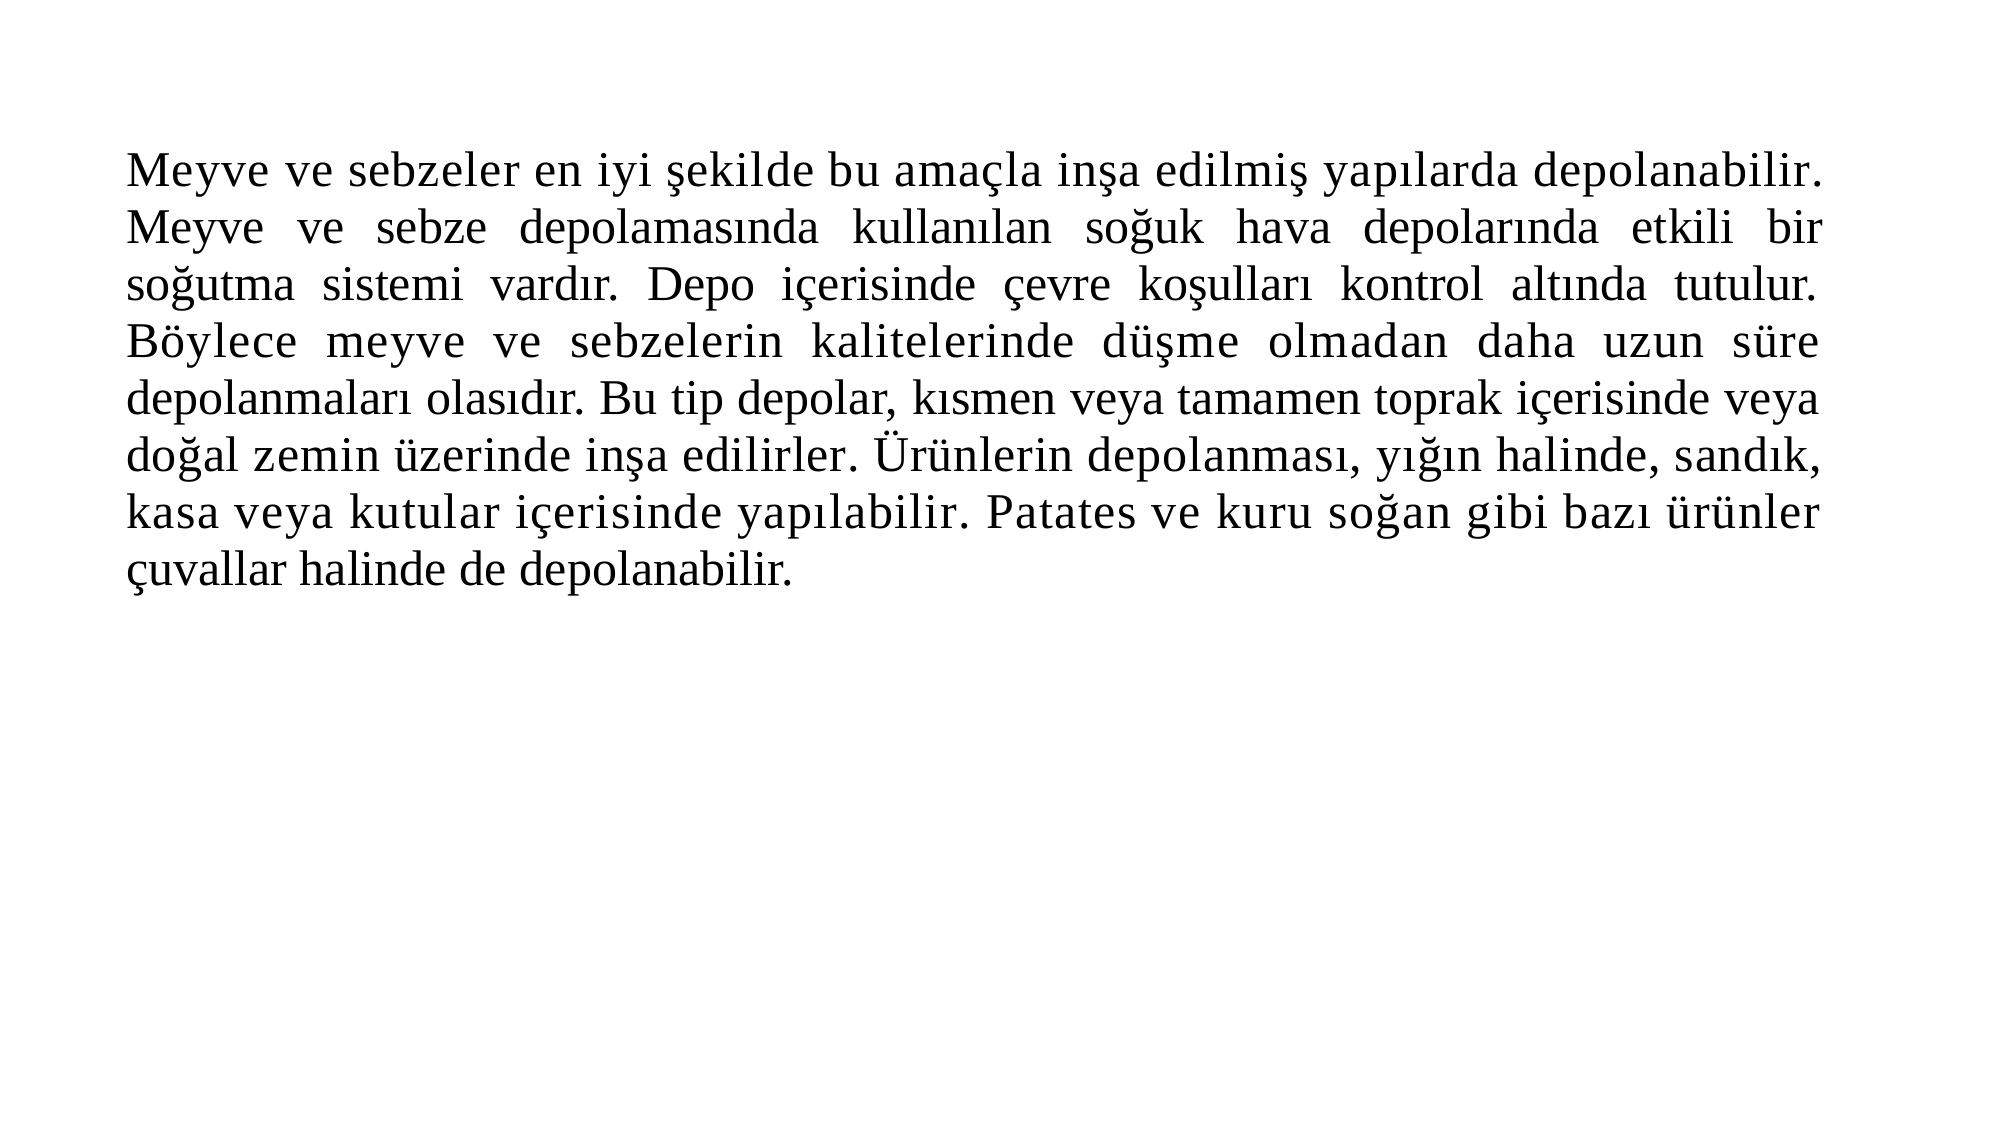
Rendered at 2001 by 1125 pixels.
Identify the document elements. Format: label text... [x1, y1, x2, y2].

text_box Meyve ve sebzeler en iyi şekilde bu amaçla inşa edilmiş yapılarda depolanabilir. Meyve ve sebze depolamasında kullanılan soğuk hava depolarında etkili bir soğutma sistemi vardır. Depo içerisinde çevre koşulları kontrol altında tutulur. Böylece meyve ve sebzelerin kalitelerinde düşme olmadan daha uzun süre depolanmaları olasıdır. Bu tip depolar, kısmen veya tamamen toprak içerisinde veya doğal zemin üzerinde inşa edilirler. Ürünlerin depolanması, yığın halinde, sandık, kasa veya kutular içerisinde yapılabilir. Patates ve kuru soğan gibi bazı ürünler çuvallar halinde de depolanabilir. [126, 140, 1837, 597]
